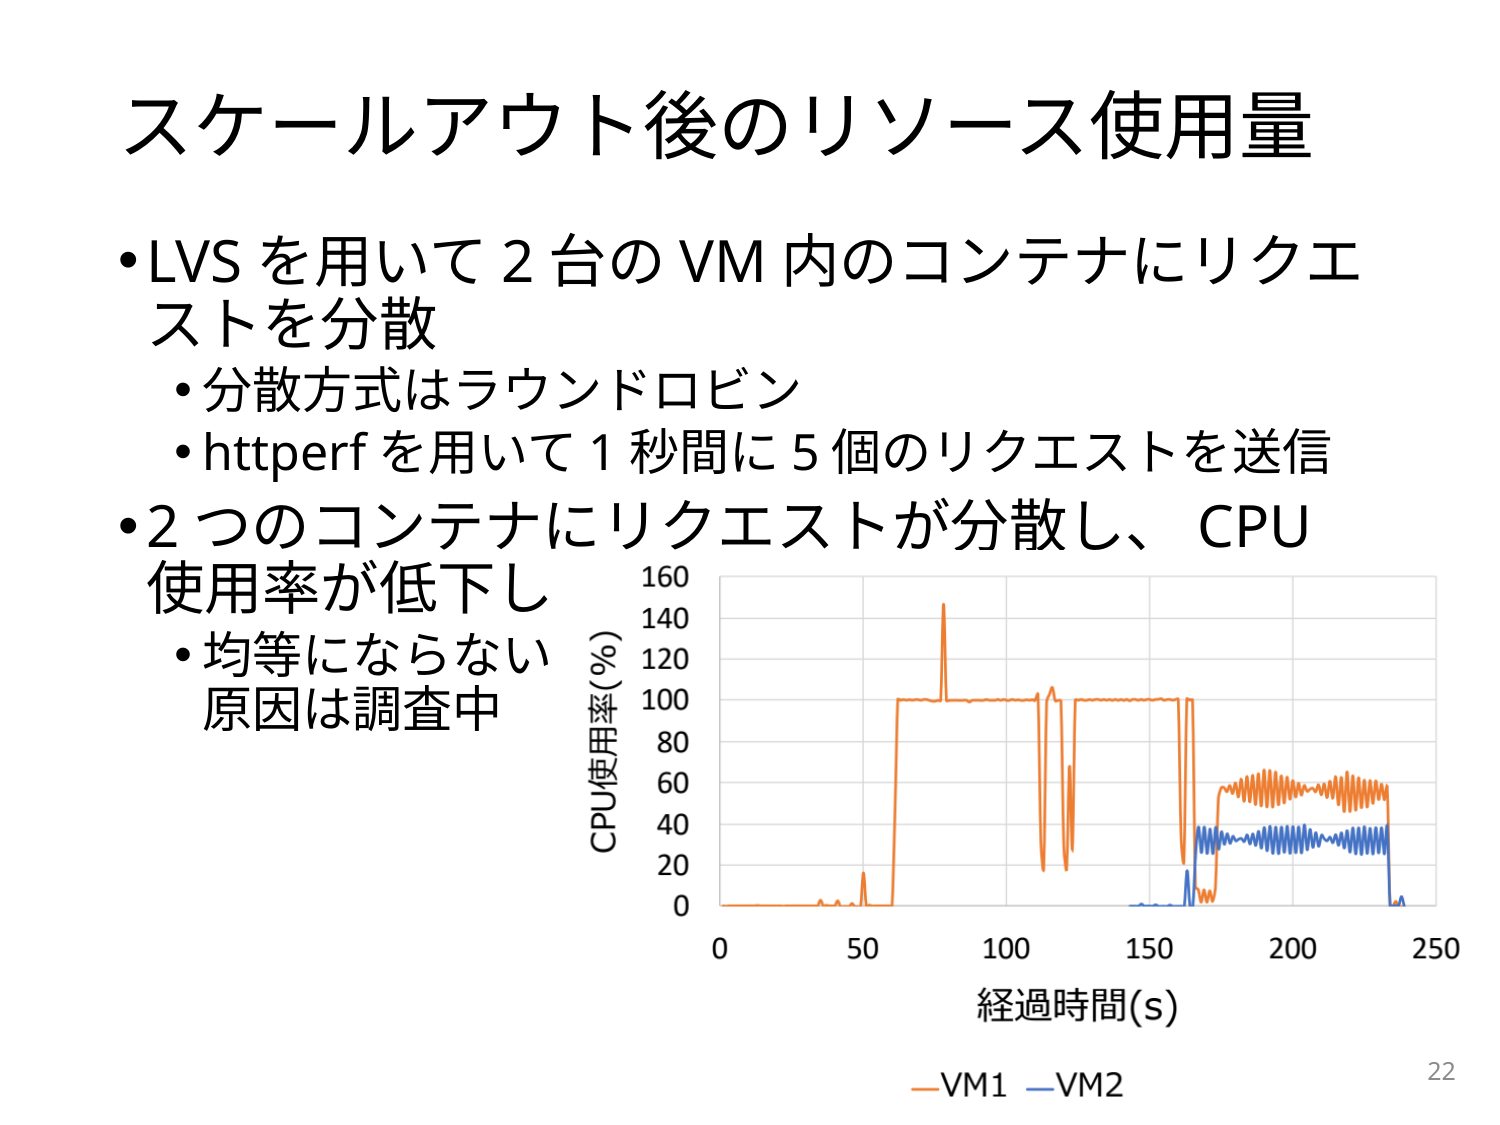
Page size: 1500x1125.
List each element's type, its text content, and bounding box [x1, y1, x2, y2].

list LVSを用いて2台のVM内のコンテナにリクエストを分散 分散方式はラウンドロビン httperfを用いて1秒間に5個のリクエストを送信 2つのコンテナにリクエストが分散し、CPU使用率が低下した 均等にならない 原因は調査中 [103, 224, 1397, 1014]
title スケールアウト後のリソース使用量 [103, 43, 1397, 178]
picture [557, 550, 1474, 1124]
